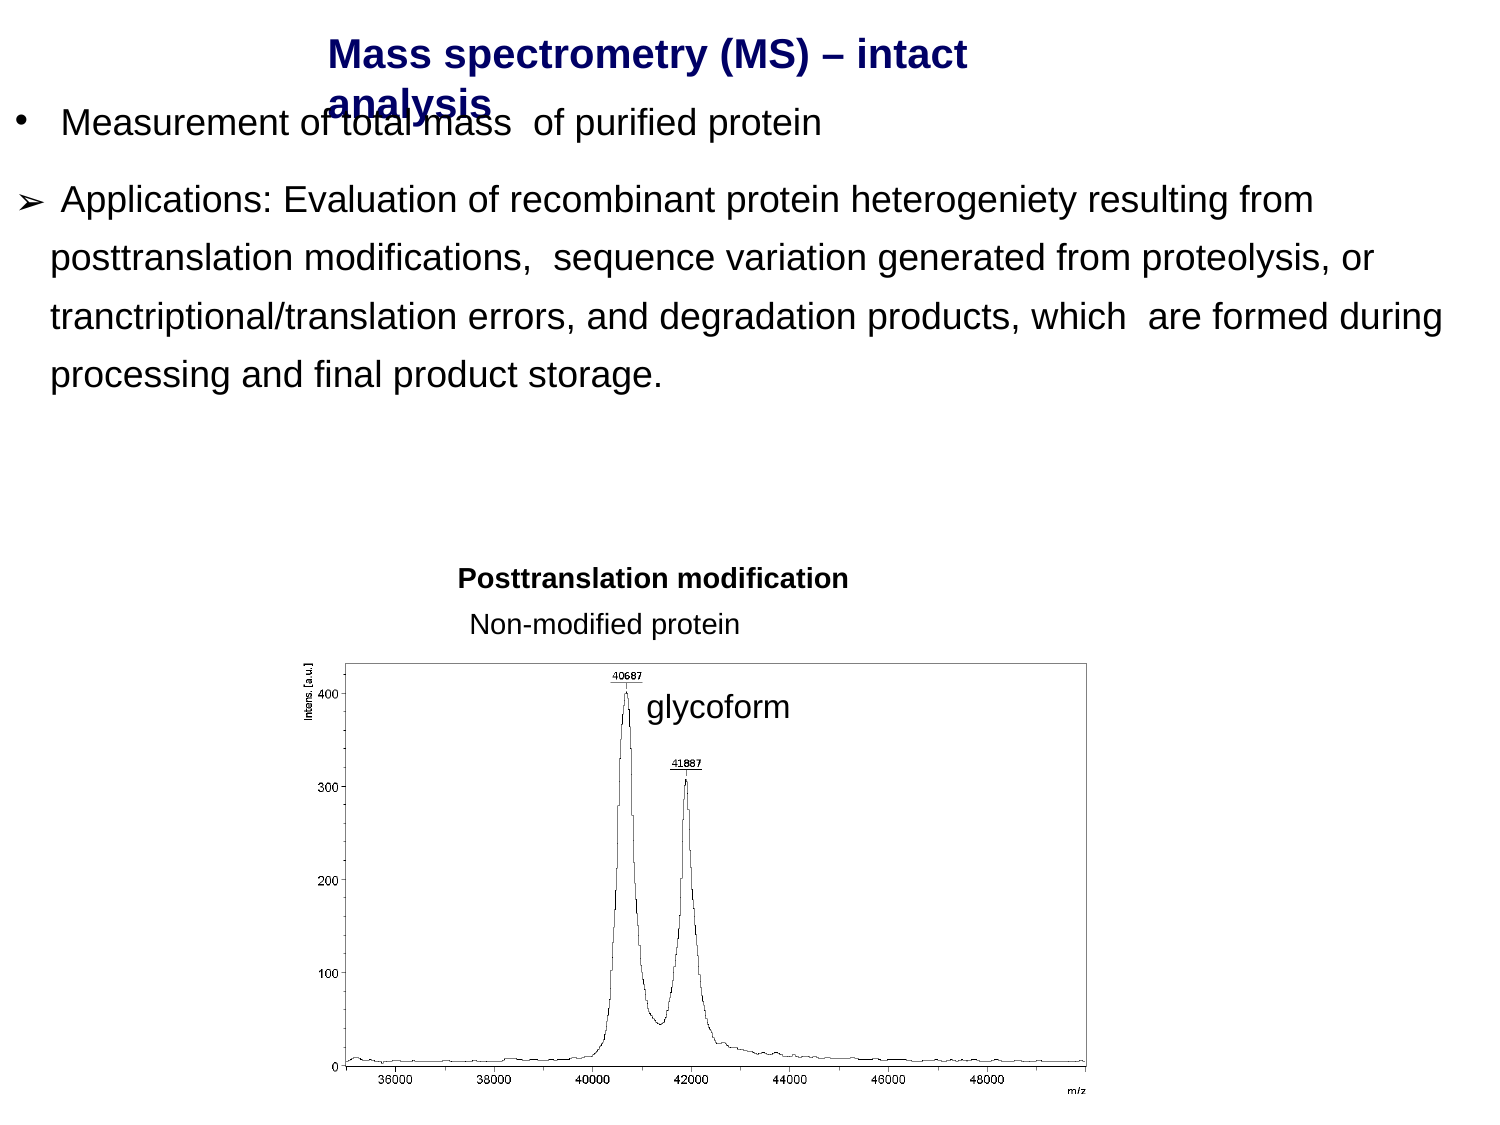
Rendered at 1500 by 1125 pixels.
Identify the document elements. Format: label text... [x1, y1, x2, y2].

text_box Mass spectrometry (MS) – intact analysis [312, 19, 1157, 84]
picture [300, 660, 1087, 1095]
text_box Non-modified protein [454, 597, 917, 648]
text_box Measurement of total mass of purified protein Applications: Evaluation of recombinant protein heterogeniety resulting from posttranslation modifications, sequence variation generated from proteolysis, or tranctriptional/translation errors, and degradation products, which are formed during processing and final product storage. [0, 90, 1500, 408]
text_box Posttranslation modification [442, 518, 1058, 575]
